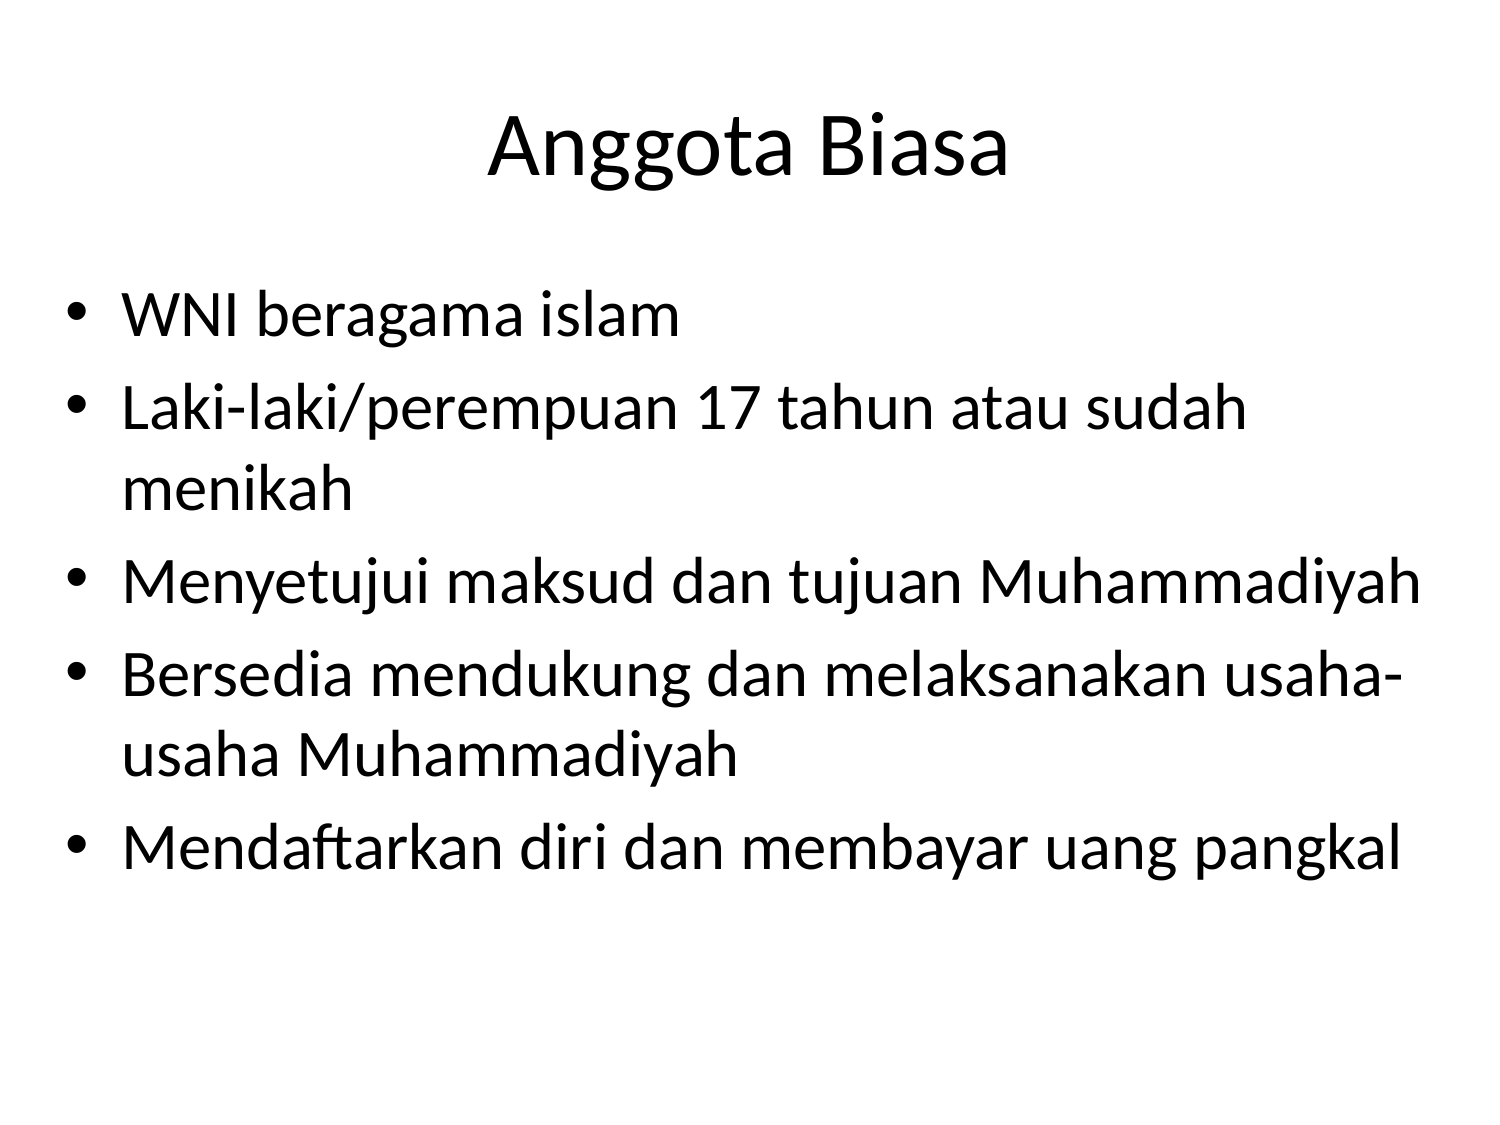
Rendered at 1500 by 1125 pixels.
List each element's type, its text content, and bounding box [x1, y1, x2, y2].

title Anggota Biasa [75, 45, 1425, 233]
list WNI beragama islam Laki-laki/perempuan 17 tahun atau sudah menikah Menyetujui maksud dan tujuan Muhammadiyah Bersedia mendukung dan melaksanakan usaha-usaha Muhammadiyah Mendaftarkan diri dan membayar uang pangkal [50, 262, 1463, 1005]
